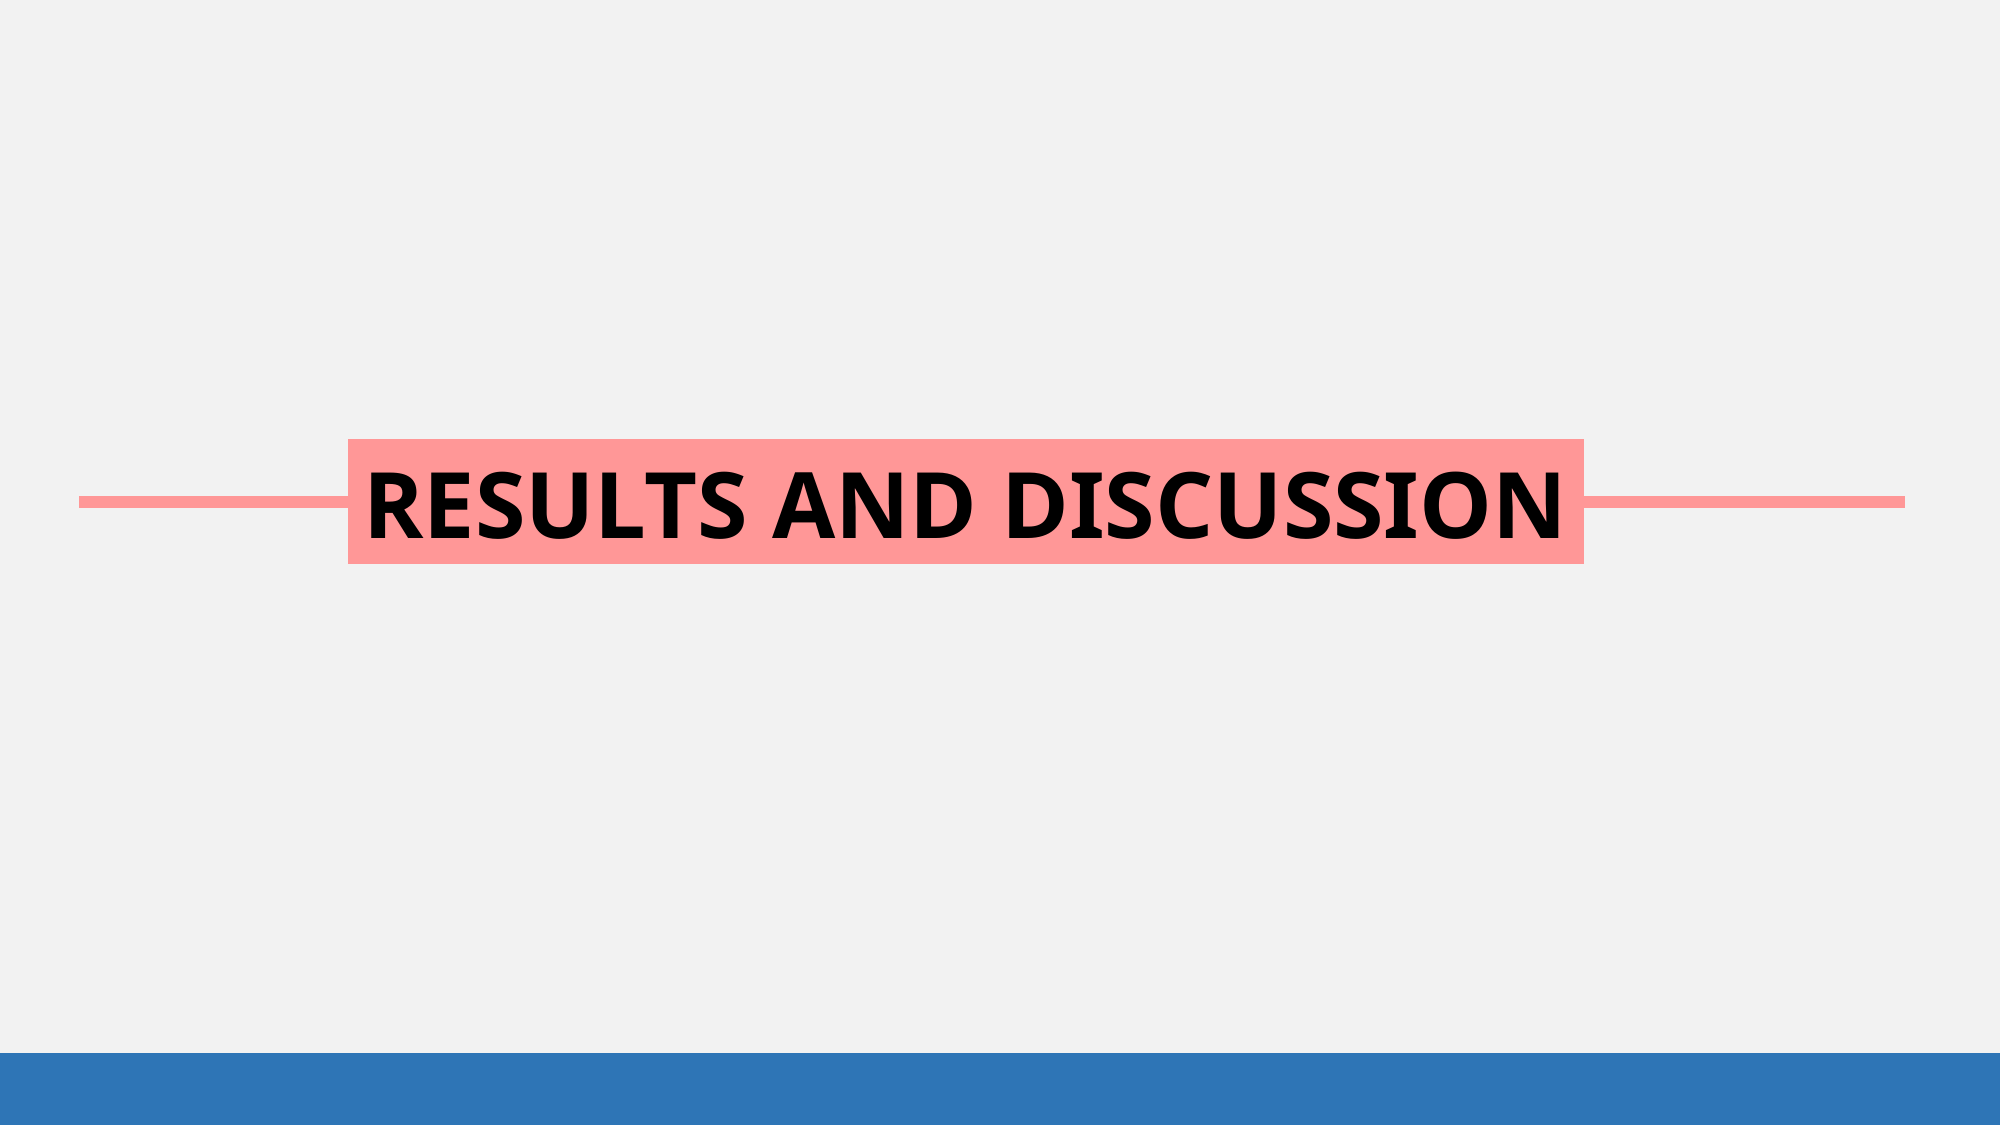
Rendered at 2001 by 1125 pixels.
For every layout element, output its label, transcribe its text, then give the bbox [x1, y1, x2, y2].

text_box RESULTS AND DISCUSSION [348, 503, 1584, 564]
text_box RESULTS AND DISCUSSION [348, 439, 1584, 502]
text_box [0, 1053, 2000, 1125]
